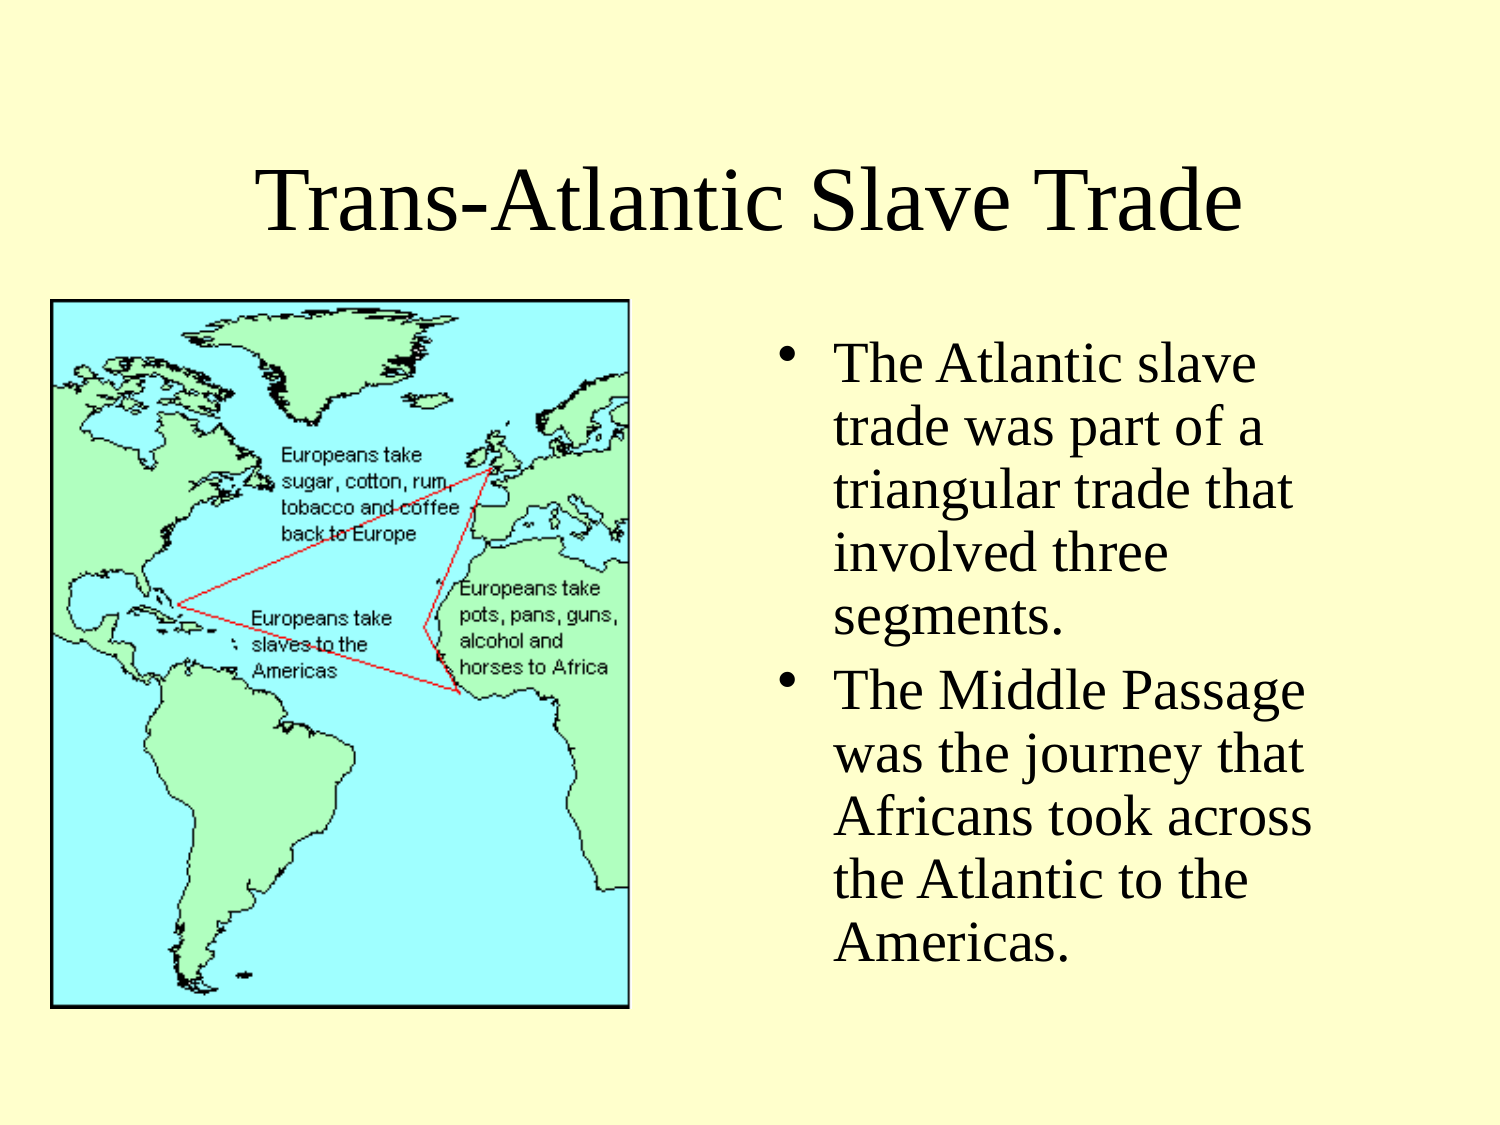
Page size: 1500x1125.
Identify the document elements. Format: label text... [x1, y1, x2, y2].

picture [49, 299, 632, 1010]
title Trans-Atlantic Slave Trade [112, 99, 1388, 288]
list The Atlantic slave trade was part of a triangular trade that involved three segments. The Middle Passage was the journey that Africans took across the Atlantic to the Americas. [762, 324, 1388, 1000]
